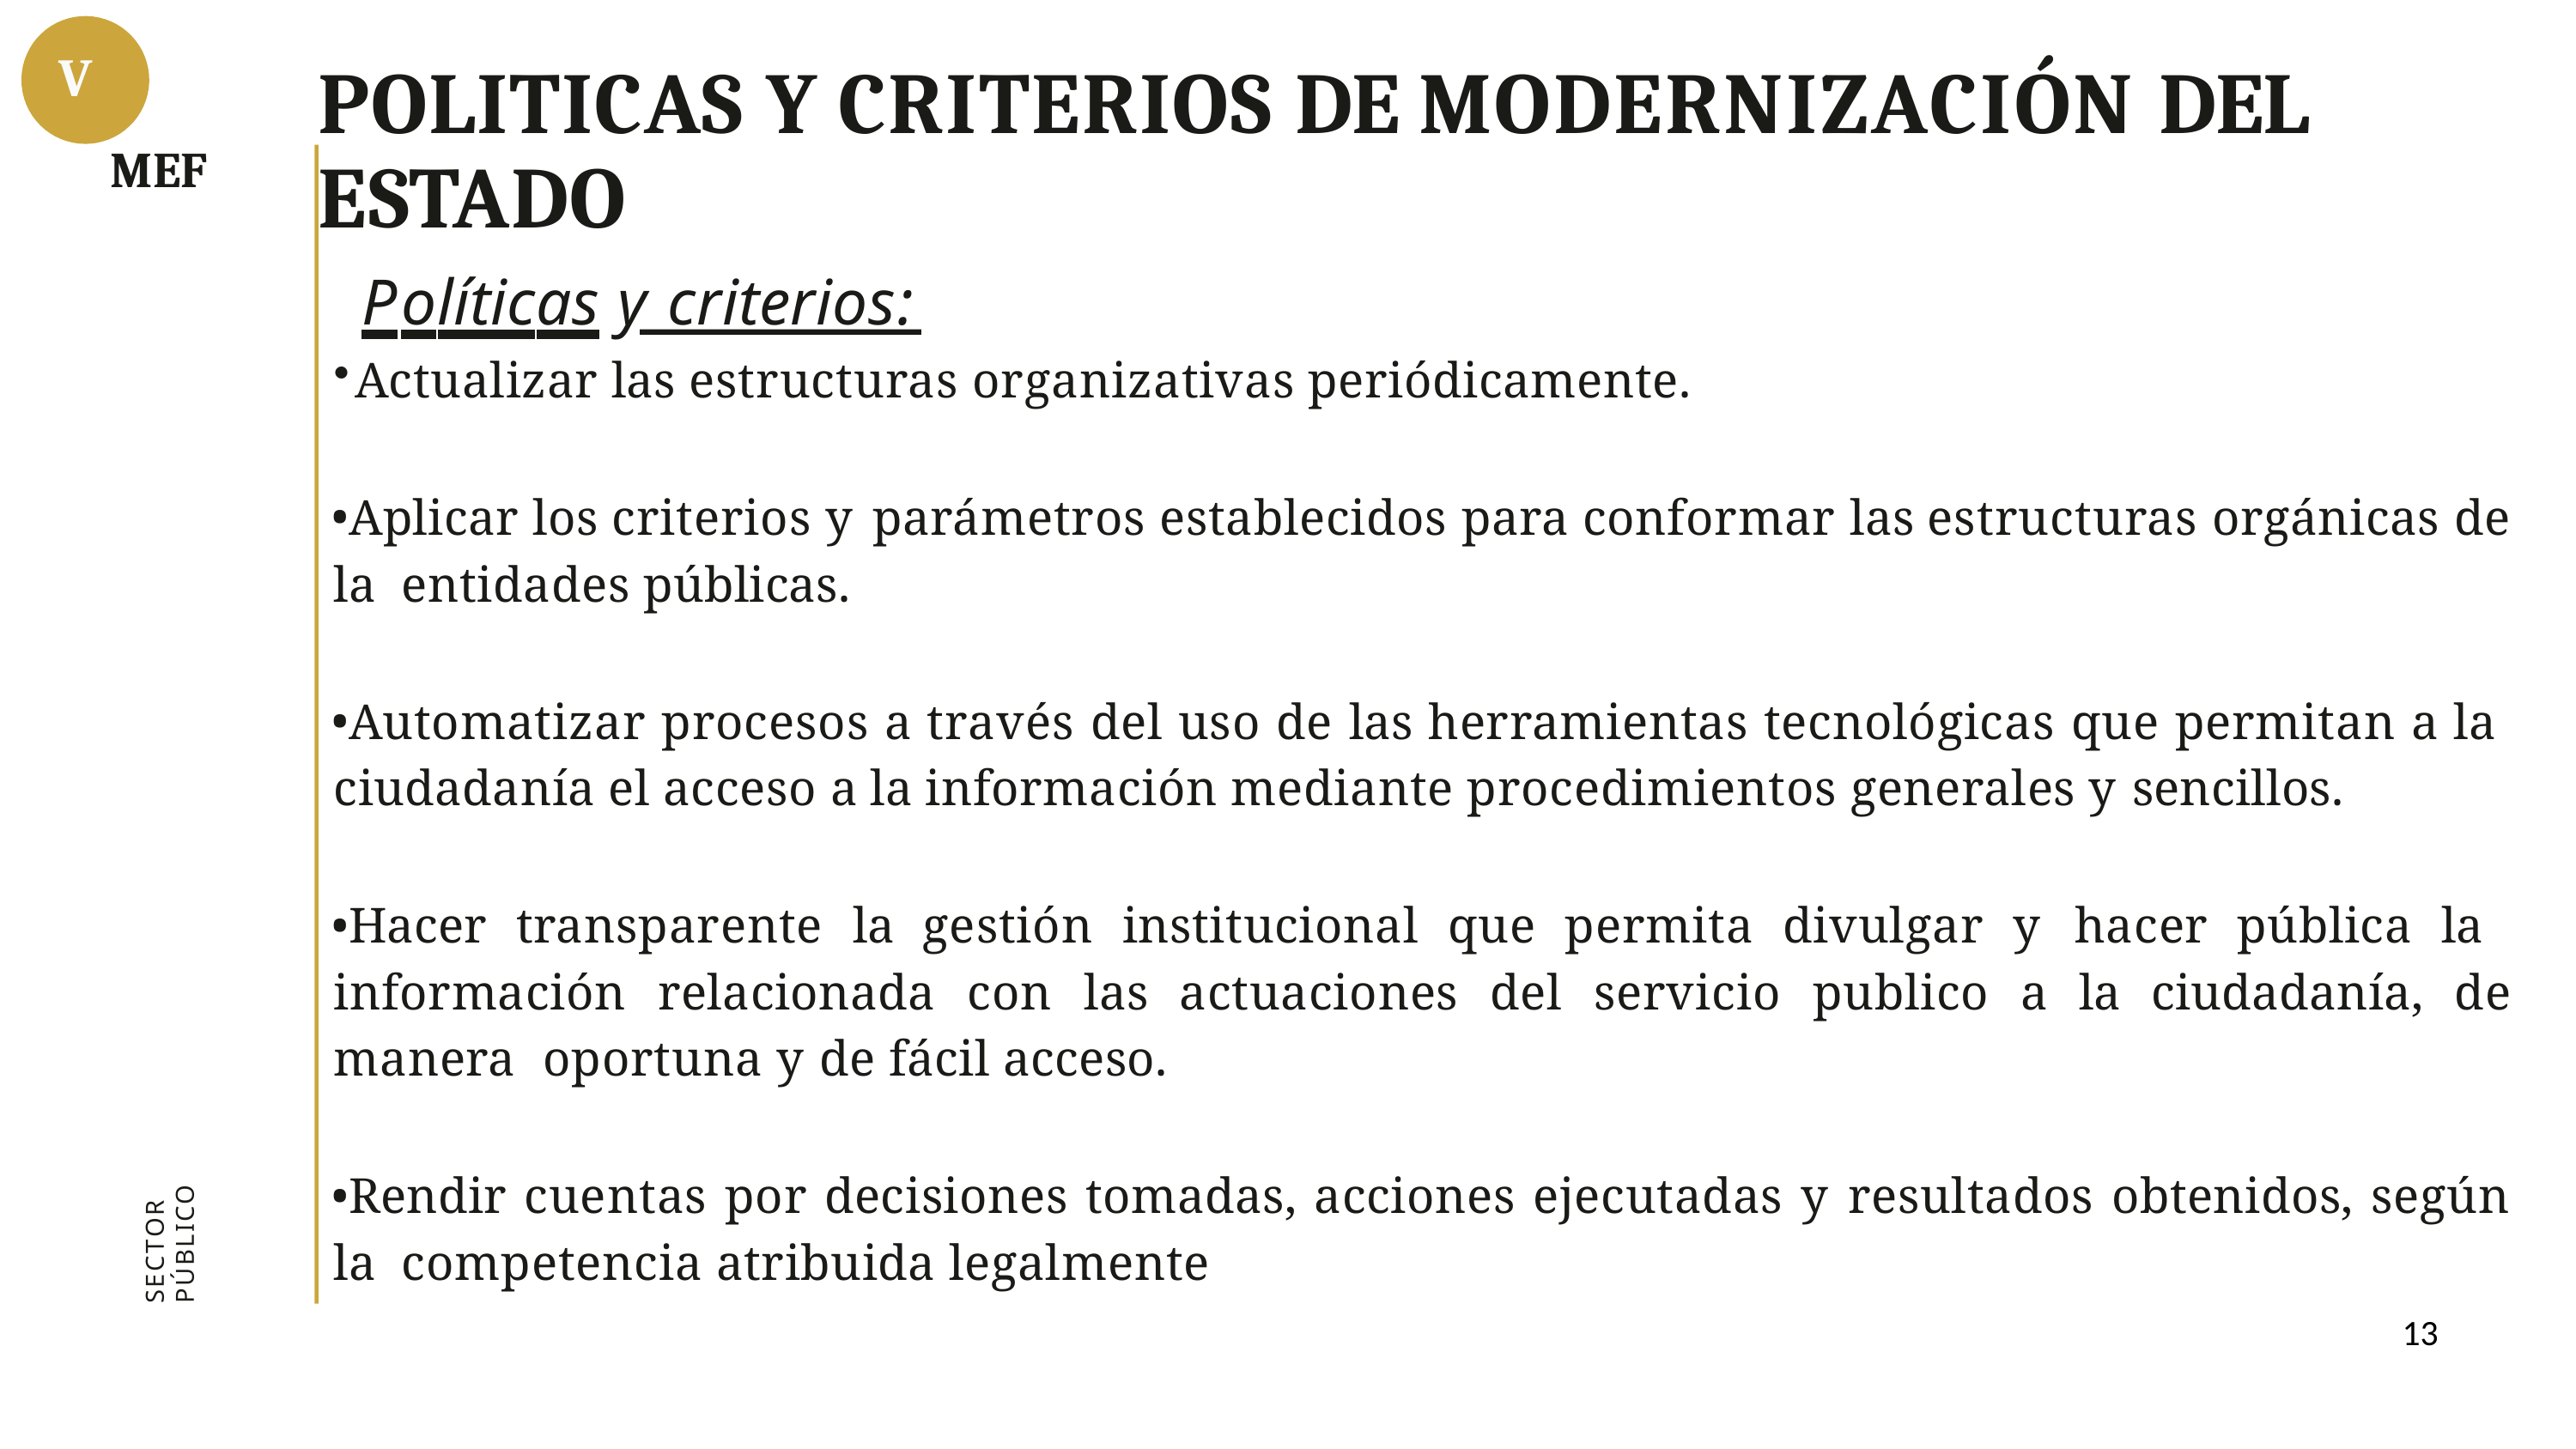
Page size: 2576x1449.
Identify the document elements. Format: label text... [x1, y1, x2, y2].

text_box SECTOR PÚBLICO [138, 1083, 175, 1306]
text_box Políticas y criterios: Actualizar las estructuras organizativas periódicamente. Aplicar los criterios y parámetros establecidos para conformar las estructuras orgánicas de la entidades públicas. Automatizar procesos a través del uso de las herramientas tecnológicas que permitan a la ciudadanía el acceso a la información mediante procedimientos generales y sencillos. Hacer transparente la gestión institucional que permita divulgar y hacer pública la información relacionada con las actuaciones del servicio publico a la ciudadanía, de manera oportuna y de fácil acceso. Rendir cuentas por decisiones tomadas, acciones ejecutadas y resultados obtenidos, según la competencia atribuida legalmente [331, 246, 2513, 1290]
text_box V [57, 41, 114, 108]
text_box [21, 15, 149, 144]
text_box MEF [108, 136, 210, 198]
title POLITICAS Y CRITERIOS DE MODERNIZACIÓN DEL ESTADO [316, 42, 2379, 297]
text_box 13 [2382, 1303, 2458, 1360]
